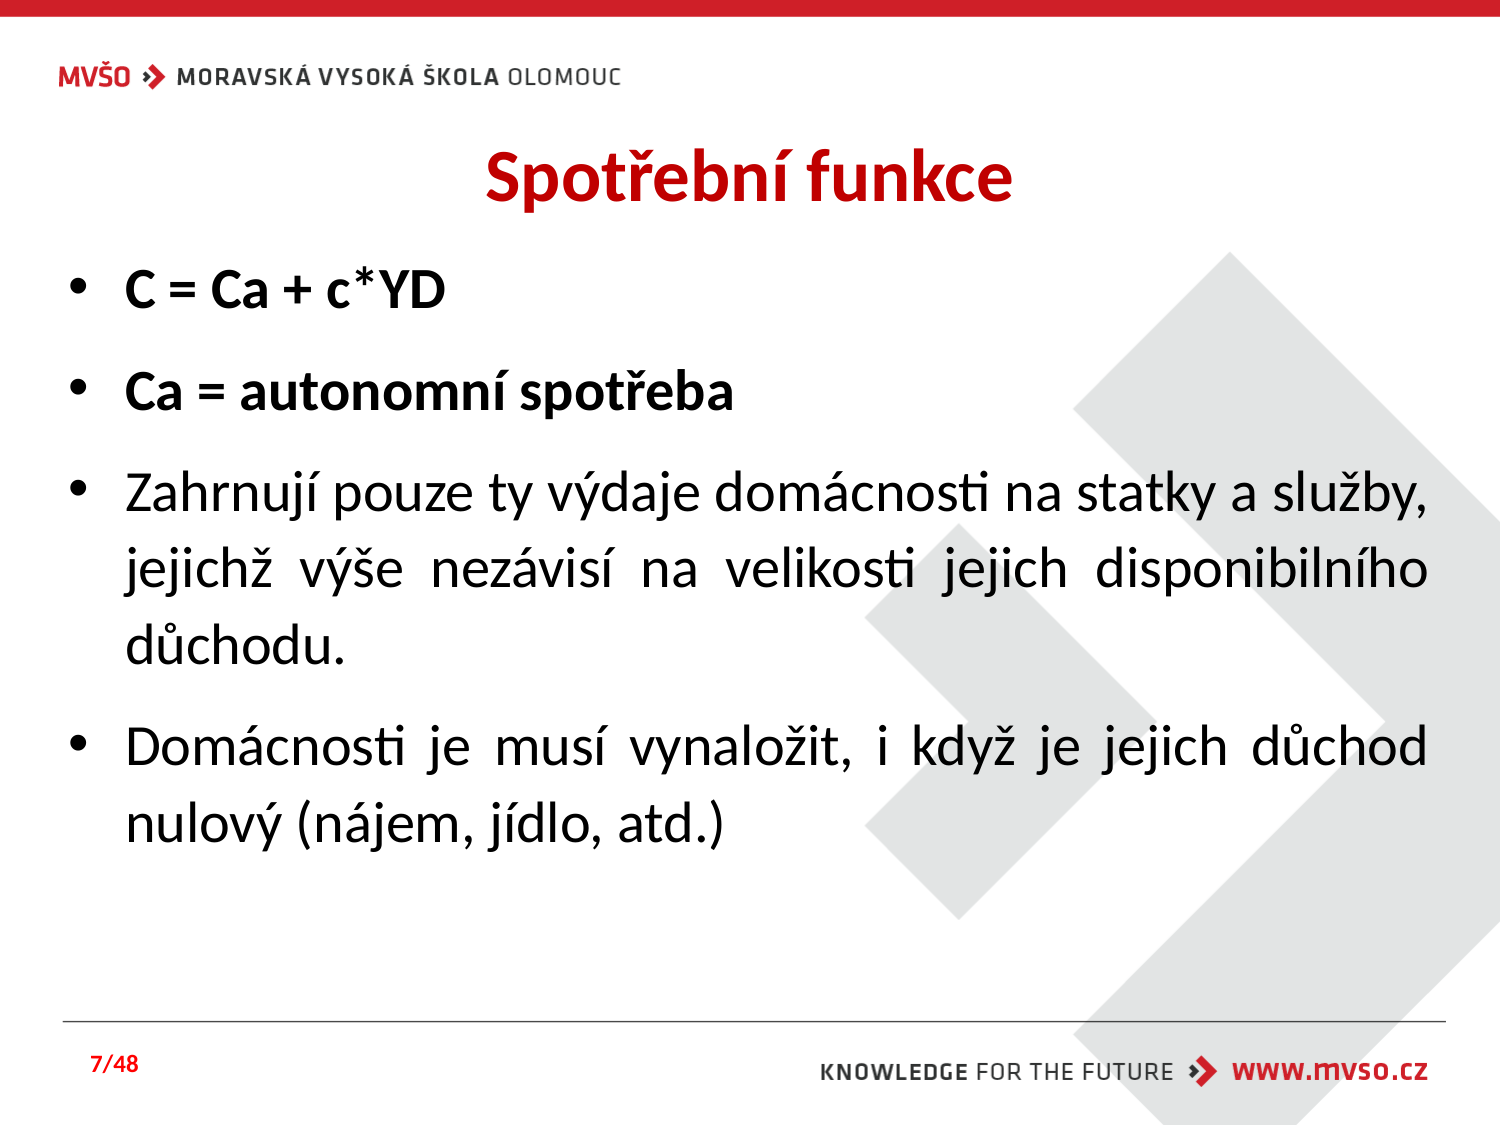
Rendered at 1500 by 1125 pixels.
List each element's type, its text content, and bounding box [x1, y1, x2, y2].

text_box 7/48 [74, 1040, 213, 1085]
picture [0, 0, 1500, 1125]
title Spotřební funkce [75, 77, 1425, 236]
list C = Ca + c*YD Ca = autonomní spotřeba Zahrnují pouze ty výdaje domácnosti na statky a služby, jejichž výše nezávisí na velikosti jejich disponibilního důchodu. Domácnosti je musí vynaložit, i když je jejich důchod nulový (nájem, jídlo, atd.) [34, 236, 1445, 1008]
